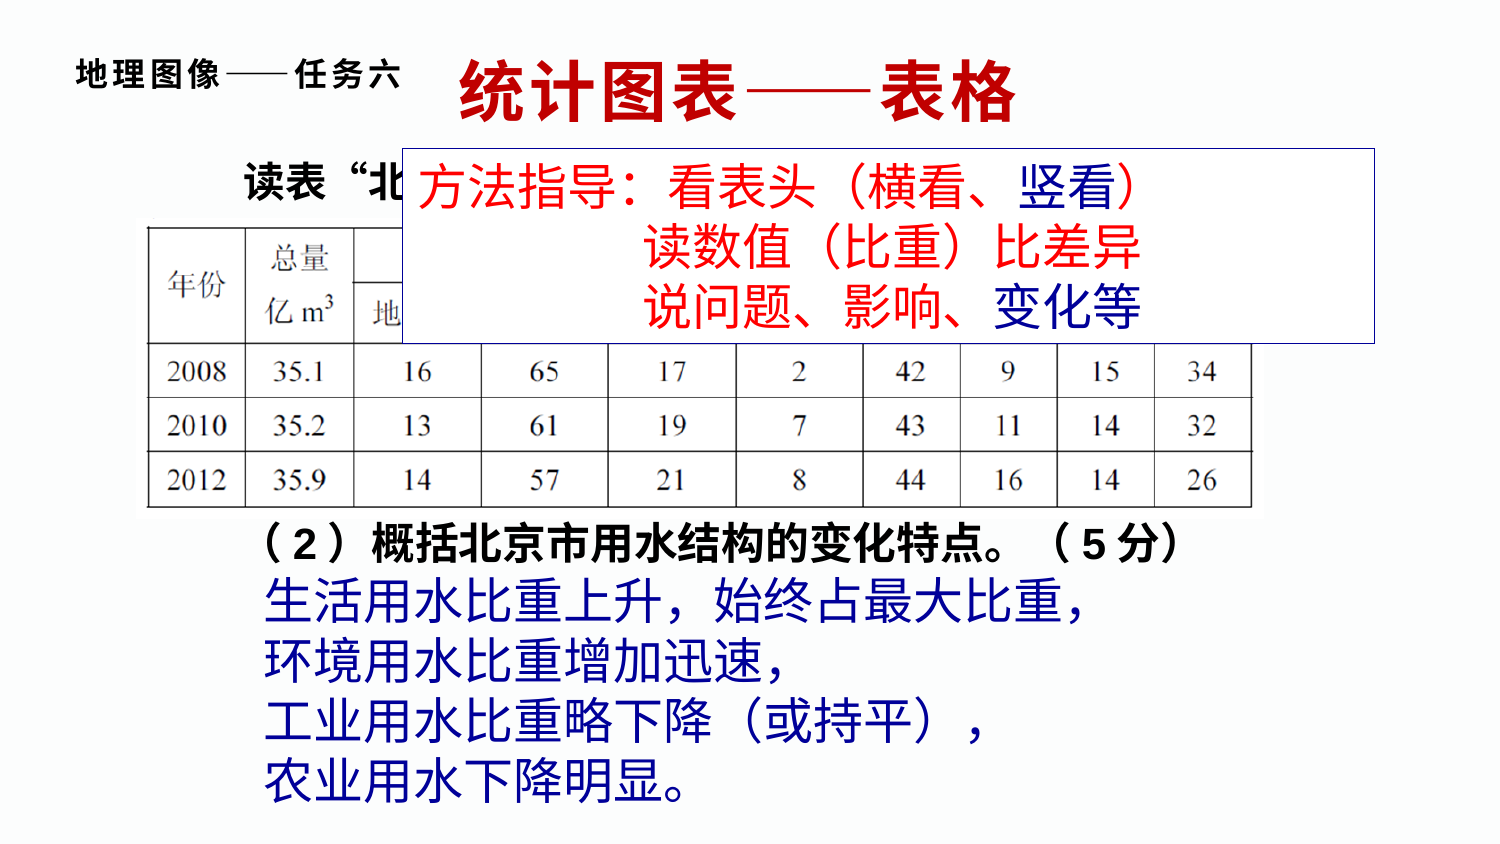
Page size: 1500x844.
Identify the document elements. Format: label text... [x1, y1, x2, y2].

text_box 生活用水比重上升，始终占最大比重， 环境用水比重增加迅速， 工业用水比重略下降（或持平）， 农业用水下降明显。 [248, 561, 1333, 817]
text_box 读表“北京市水资源利用数据”，回答下列问题。 [228, 148, 402, 214]
text_box 地理图像——任务六 [61, 46, 541, 101]
picture [135, 218, 1264, 520]
text_box 统计图表——表格 [294, 42, 1182, 148]
text_box 方法指导：看表头（横看、竖看） 读数值（比重）比差异 说问题、影响、变化等 [402, 148, 1375, 344]
text_box （2）概括北京市用水结构的变化特点。（5分） [223, 501, 1269, 576]
